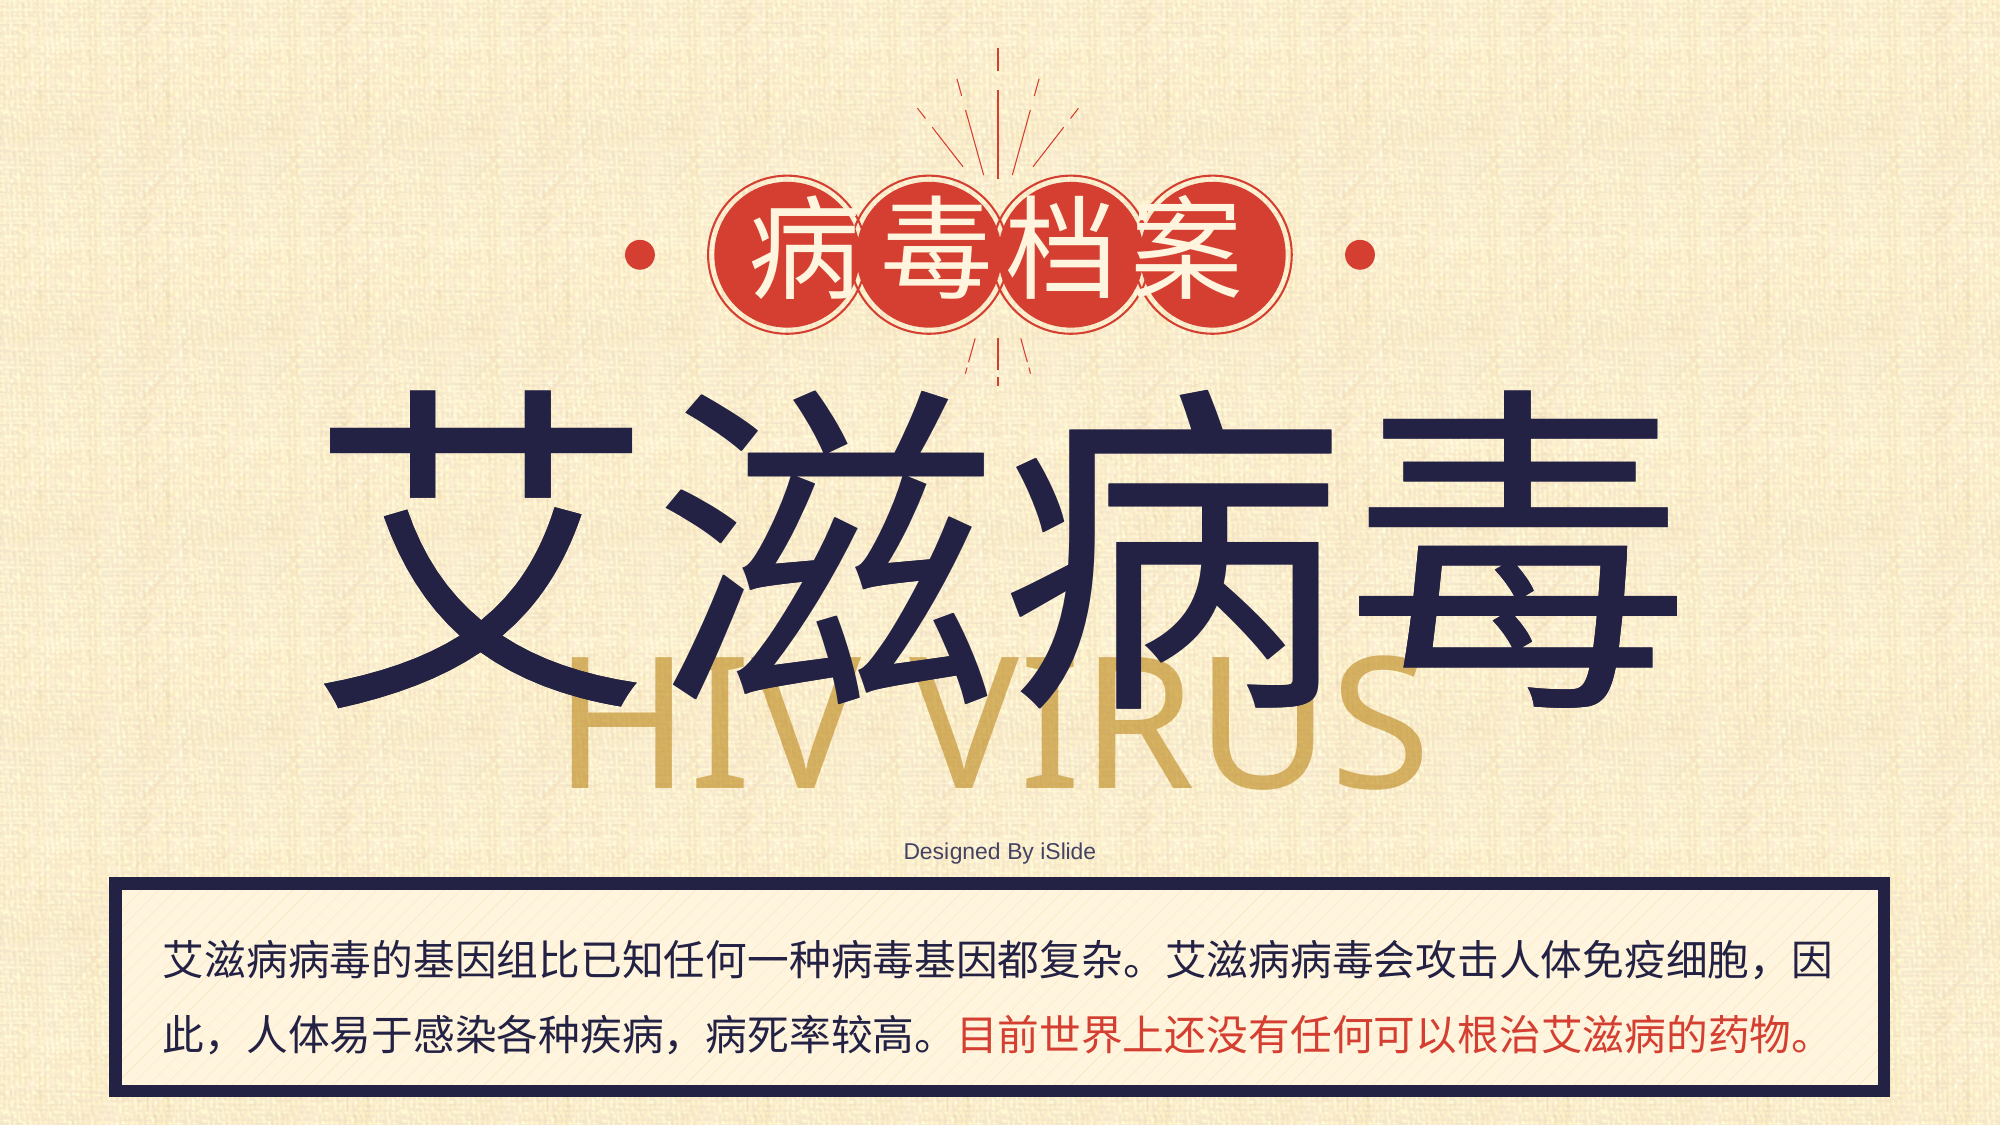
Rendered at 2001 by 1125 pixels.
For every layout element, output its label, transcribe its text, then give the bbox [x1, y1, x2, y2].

text_box Desi gned By iSlide [888, 828, 1112, 872]
text_box HIV VIR US [539, 759, 1446, 832]
text_box 艾 滋病毒 [293, 328, 1707, 759]
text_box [624, 47, 1375, 386]
text_box 艾滋病病毒的基因组比已知任何一种病毒基因都复杂。艾滋病病毒会攻击人体免疫细胞，因此，人体易于感染各种疾病，病死率较高。目前世界上还没有任 何可以根治艾滋病的药物。 [115, 882, 1885, 1092]
text_box 天 [0, 0, 2000, 1125]
